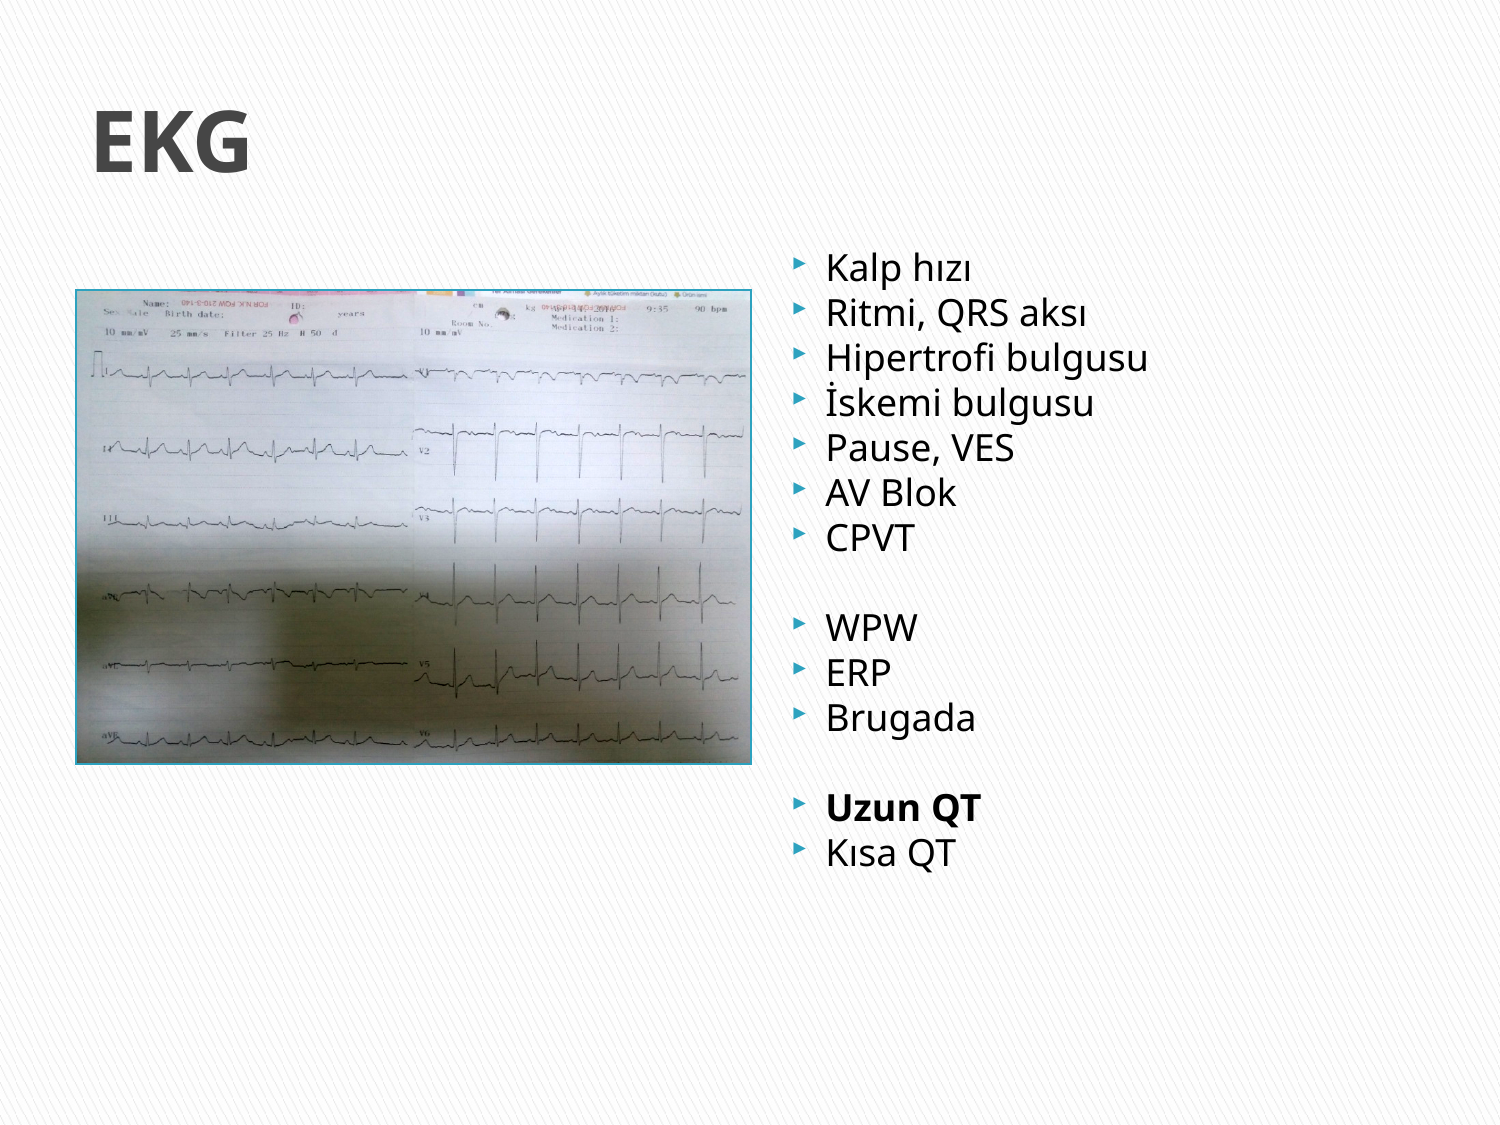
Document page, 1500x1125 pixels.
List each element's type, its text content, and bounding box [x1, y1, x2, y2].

title EKG [75, 44, 1425, 233]
list Kalp hızı Ritmi, QRS aksı Hipertrofi bulgusu İskemi bulgusu Pause, VES AV Blok CPVT WPW ERP Brugada Uzun QT Kısa QT [761, 236, 1425, 884]
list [76, 290, 751, 764]
